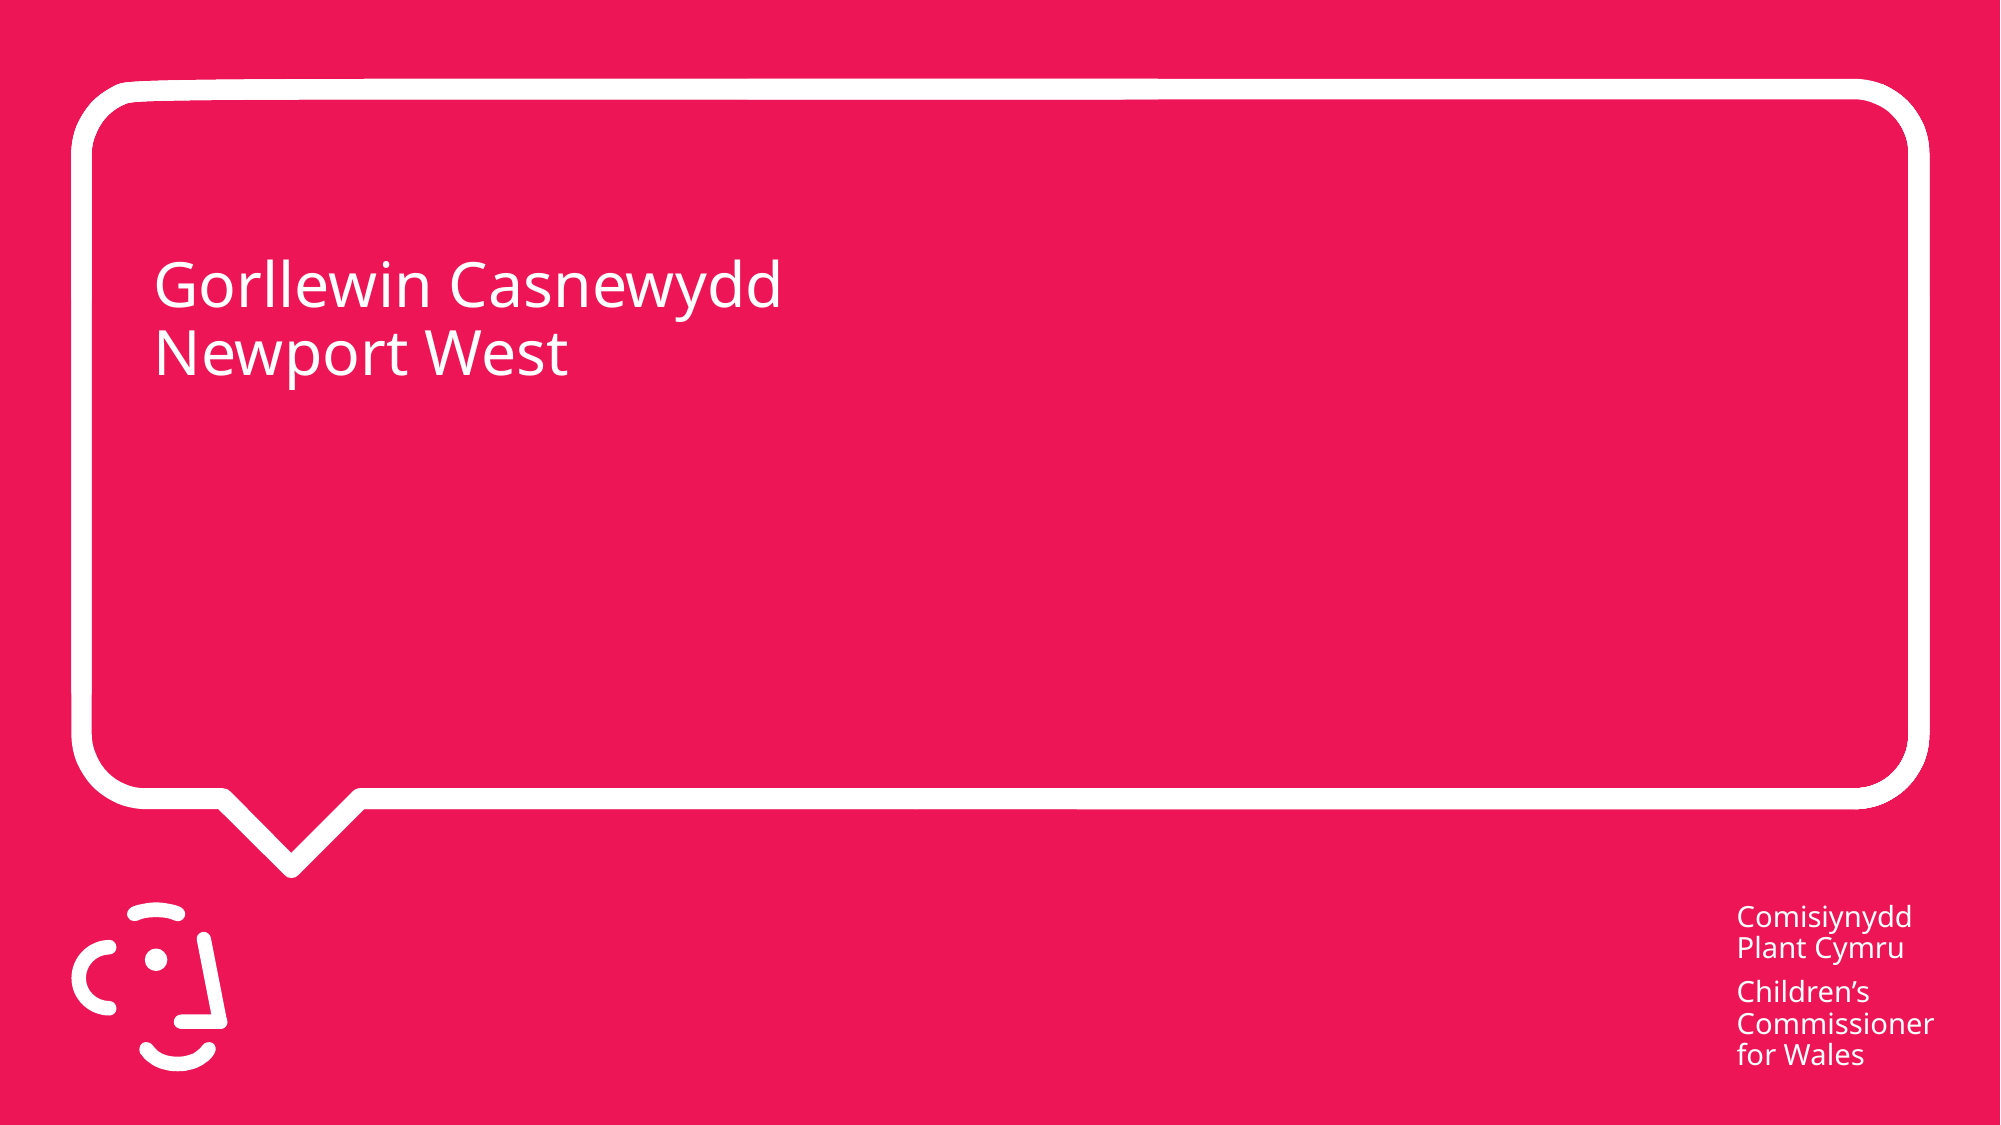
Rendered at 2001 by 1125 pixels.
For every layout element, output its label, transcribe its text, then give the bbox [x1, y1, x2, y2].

title Gorllewin Casnewydd Newport West [153, 253, 1844, 391]
